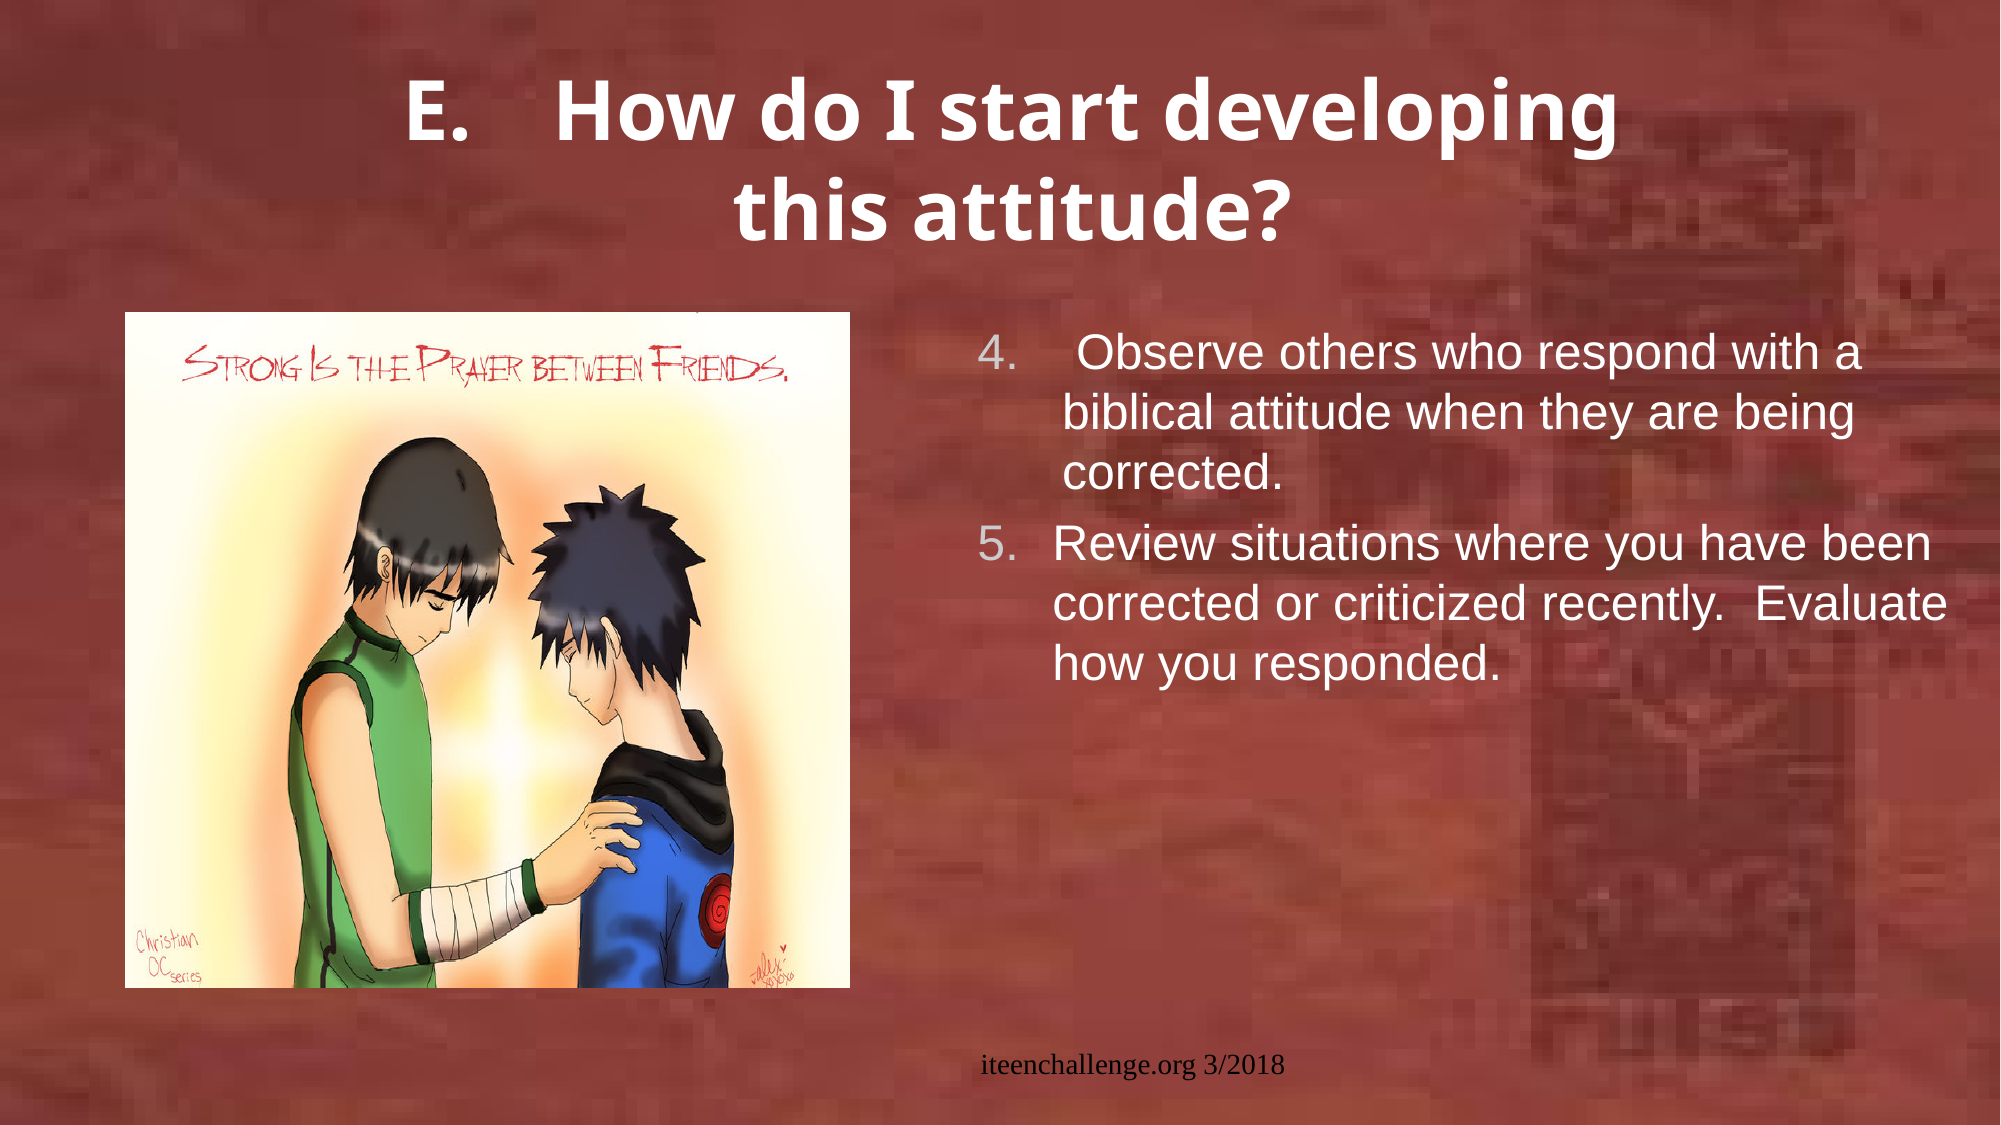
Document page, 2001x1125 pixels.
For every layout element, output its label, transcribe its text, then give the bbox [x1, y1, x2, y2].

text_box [124, 312, 851, 988]
list Observe others who respond with a biblical attitude when they are being corrected. Review situations where you have been corrected or criticized recently. Evaluate how you responded. [962, 312, 1984, 988]
picture [0, 0, 2001, 1125]
footer iteenchallenge.org 3/2018 [816, 1024, 1451, 1101]
title E. How do I start developing this attitude? [312, 49, 1713, 376]
